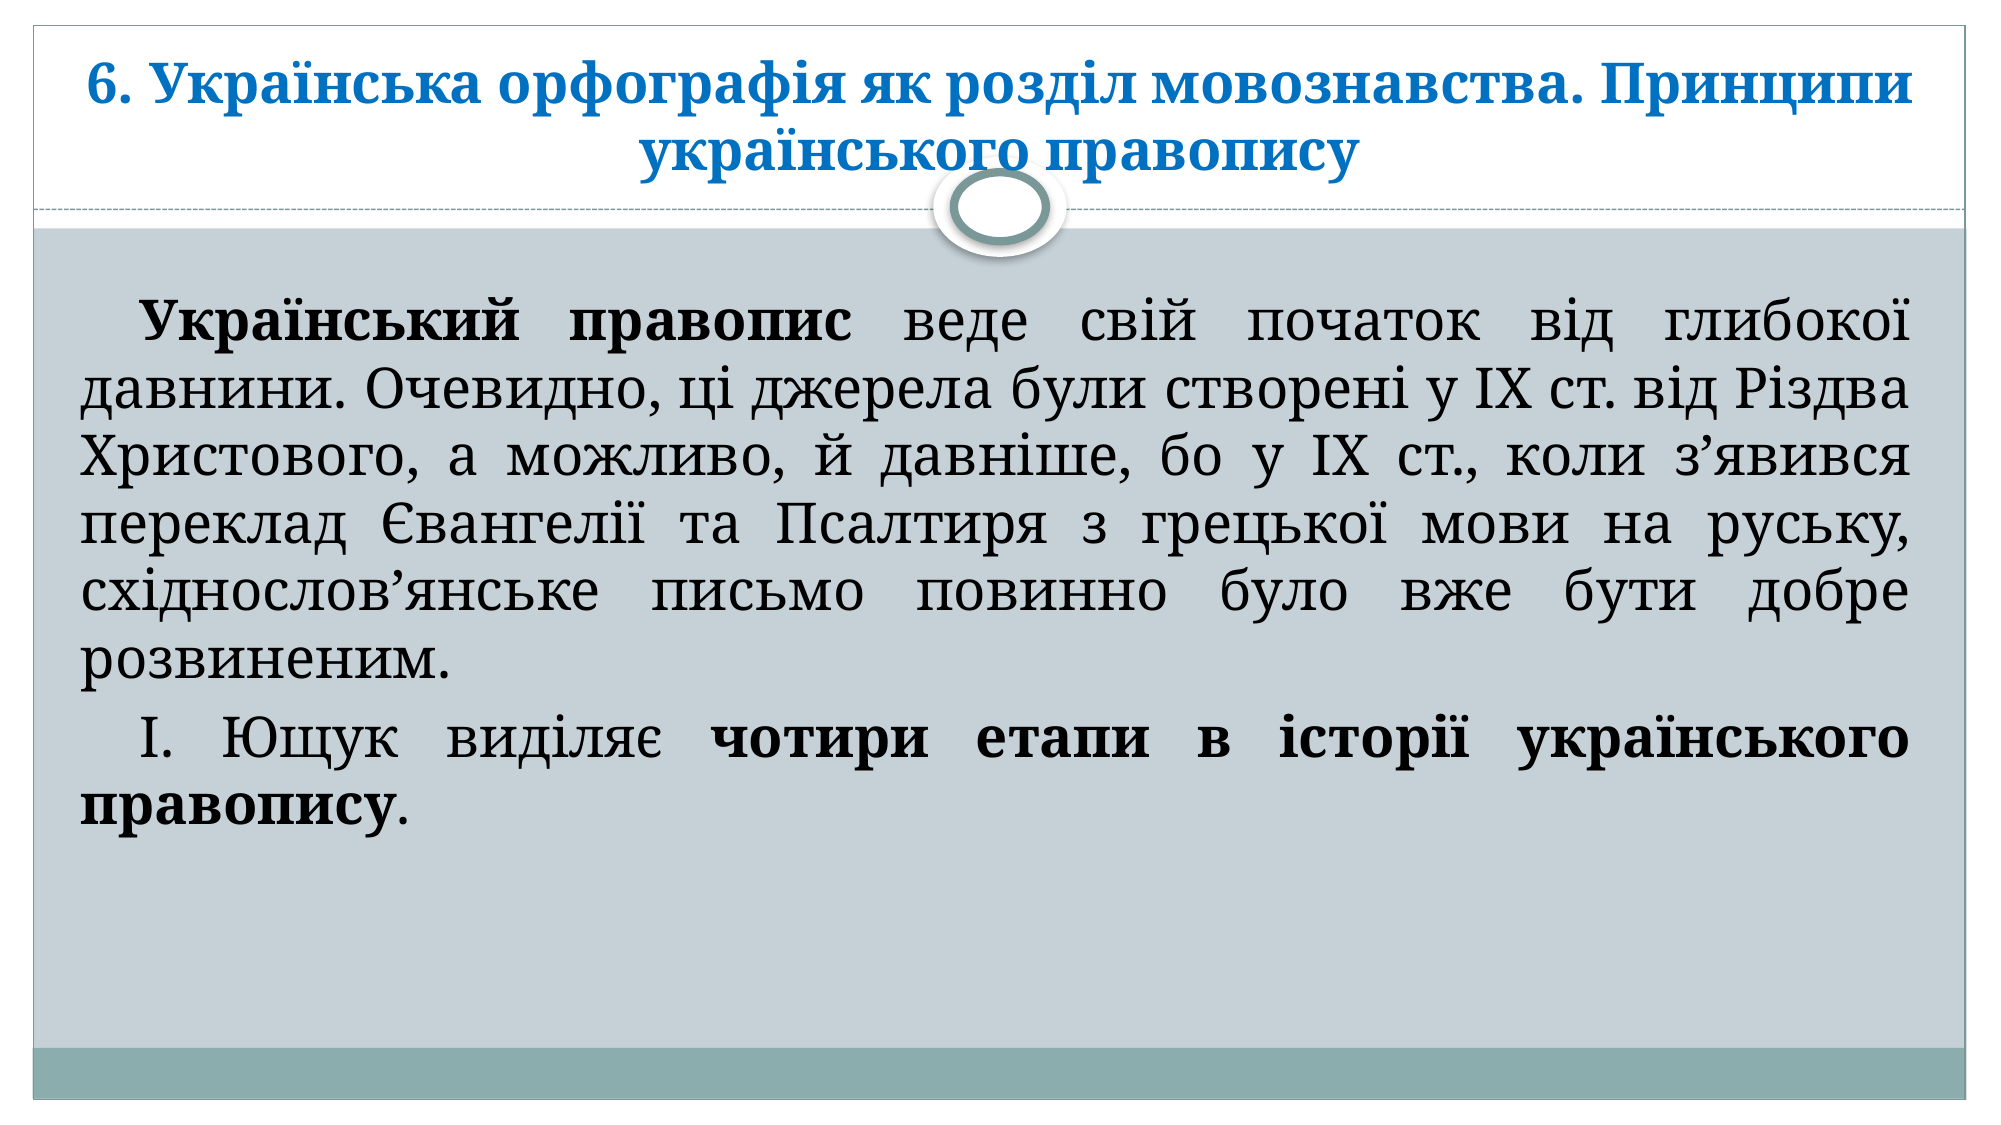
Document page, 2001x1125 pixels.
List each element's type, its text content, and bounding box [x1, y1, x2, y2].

title 6. Українська орфографія як розділ мовознавства. Принципи українського правопису [66, 37, 1933, 405]
list Український правопис веде свій початок від глибокої давнини. Очевидно, ці джерела були створені у IX ст. від Різдва Христового, а можливо, й давніше, бо у IX ст., коли з’явився переклад Євангелії та Псалтиря з грецької мови на руську, східнослов’янське письмо повинно було вже бути добре розвиненим. І. Ющук виділяє чотири етапи в історії українського правопису. [66, 277, 1926, 1001]
